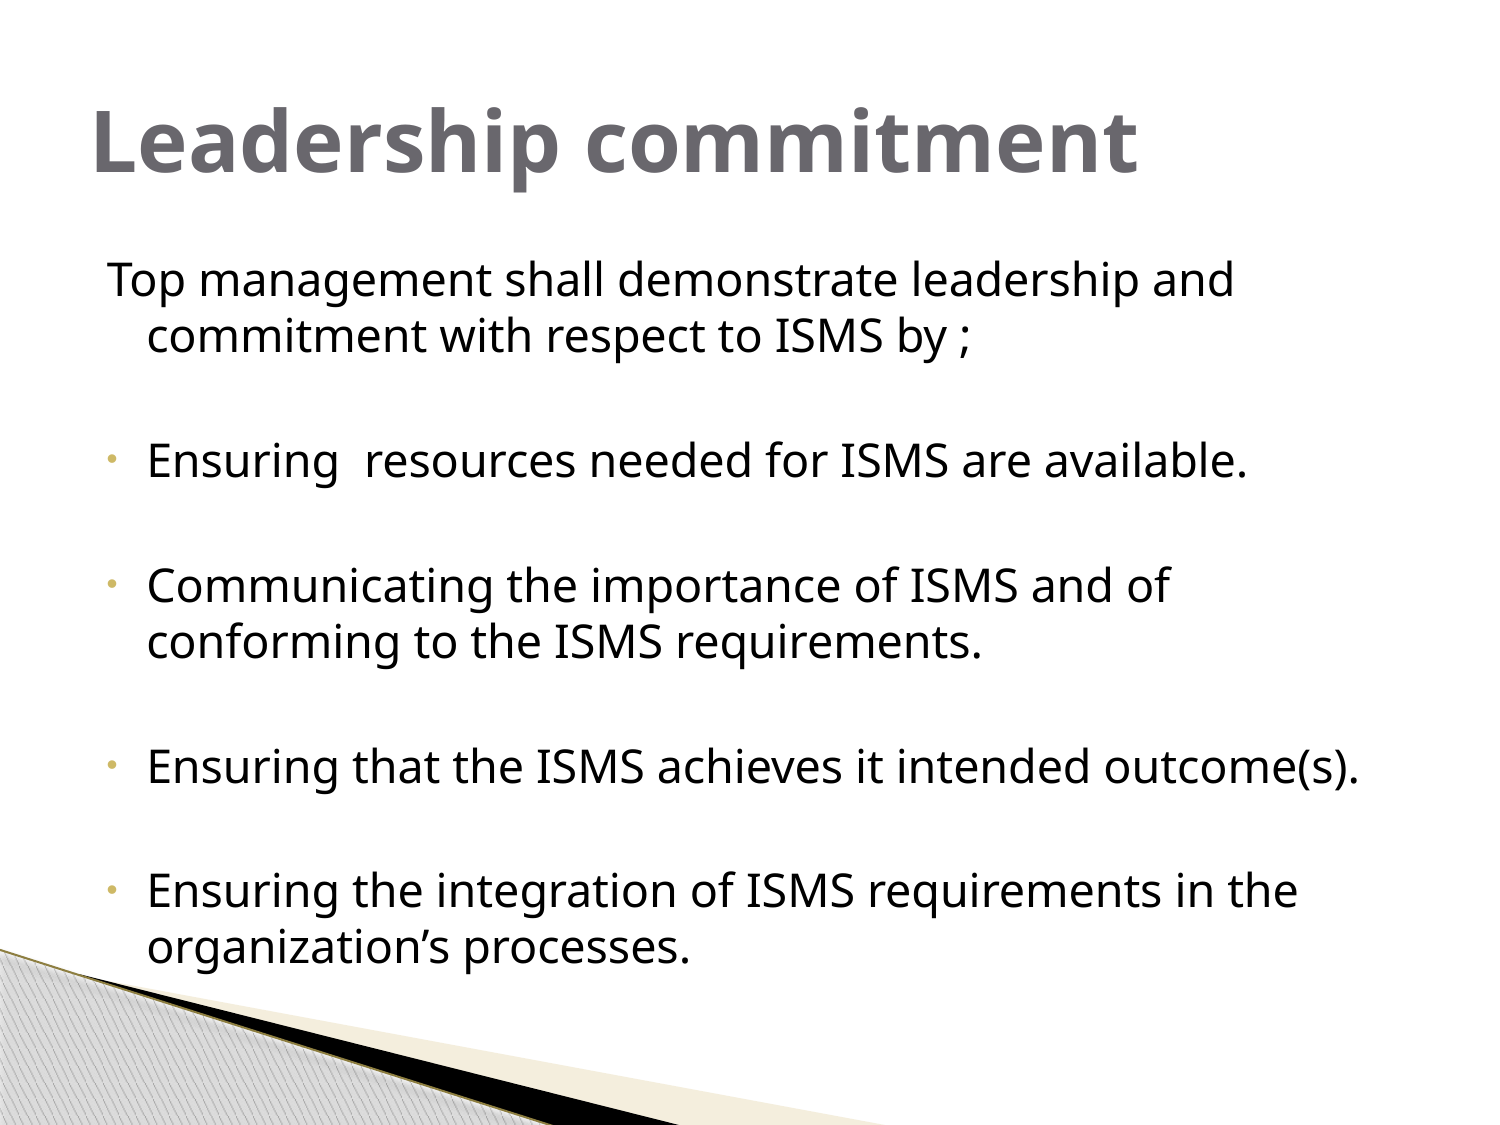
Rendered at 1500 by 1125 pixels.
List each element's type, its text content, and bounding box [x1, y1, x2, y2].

list Top management shall demonstrate leadership and commitment with respect to ISMS by ; Ensuring resources needed for ISMS are available. Communicating the importance of ISMS and of conforming to the ISMS requirements. Ensuring that the ISMS achieves it intended outcome(s). Ensuring the integration of ISMS requirements in the organization’s processes. [75, 243, 1425, 986]
title Leadership commitment [75, 45, 1425, 233]
